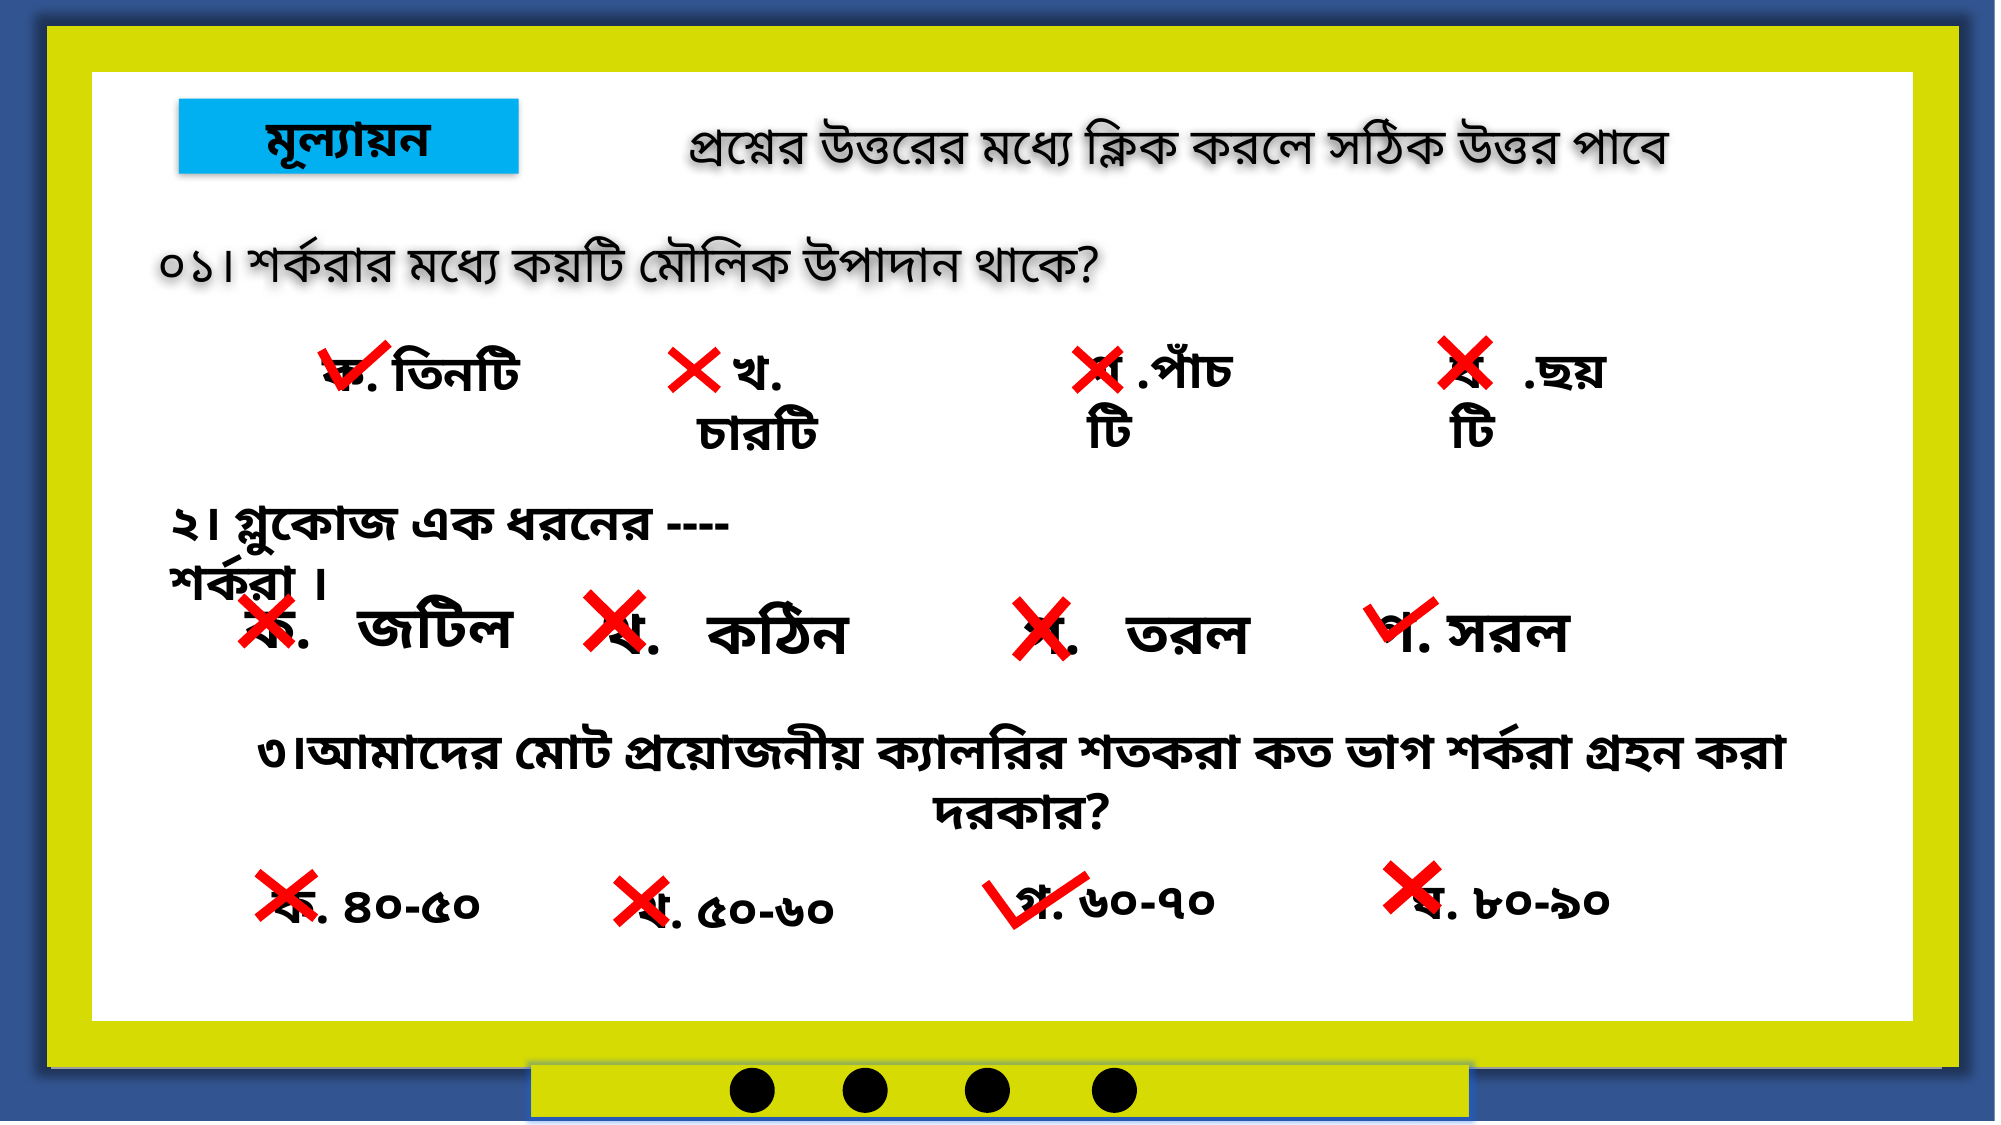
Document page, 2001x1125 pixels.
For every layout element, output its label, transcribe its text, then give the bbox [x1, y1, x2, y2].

text_box ঘ. ৮০-৯০ [1396, 862, 1638, 937]
text_box [613, 876, 670, 927]
text_box [253, 867, 320, 924]
text_box ক. তিনটি [264, 334, 579, 410]
text_box ০১। শর্করার মধ্যে কয়টি মৌলিক উপাদান থাকে? [143, 224, 1766, 300]
text_box [666, 345, 723, 395]
text_box [1010, 594, 1073, 663]
text_box গ. তরল [1008, 589, 1389, 675]
text_box [581, 587, 648, 654]
text_box ক. ৪০-৫০ [257, 866, 651, 941]
text_box [1070, 344, 1126, 396]
text_box গ. সরল [1360, 586, 1804, 672]
text_box [236, 592, 297, 651]
text_box খ. ৫০-৬০ [617, 870, 951, 946]
text_box গ .পাঁচটি [1072, 331, 1262, 467]
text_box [1366, 599, 1437, 641]
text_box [321, 343, 389, 389]
text_box গ. ৬০-৭০ [1000, 861, 1305, 937]
text_box প্রশ্নের উত্তরের মধ্যে ক্লিক করলে সঠিক উত্তর পাবে [673, 107, 1940, 182]
text_box খ. কঠিন [586, 589, 949, 675]
text_box [1435, 333, 1495, 392]
text_box [1383, 861, 1442, 914]
text_box খ. চারটি [665, 332, 851, 468]
text_box ২। গ্লুকোজ এক ধরনের ---- শর্করা । [155, 483, 858, 619]
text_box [985, 874, 1088, 928]
text_box মূল্যায়ন [178, 98, 519, 174]
text_box ক. জটিল [230, 582, 538, 668]
text_box ঘ .ছয়টি [1435, 331, 1655, 467]
text_box ৩।আমাদের মোট প্রয়োজনীয় ক্যালরির শতকরা কত ভাগ শর্করা গ্রহন করা দরকার? [161, 711, 1882, 847]
